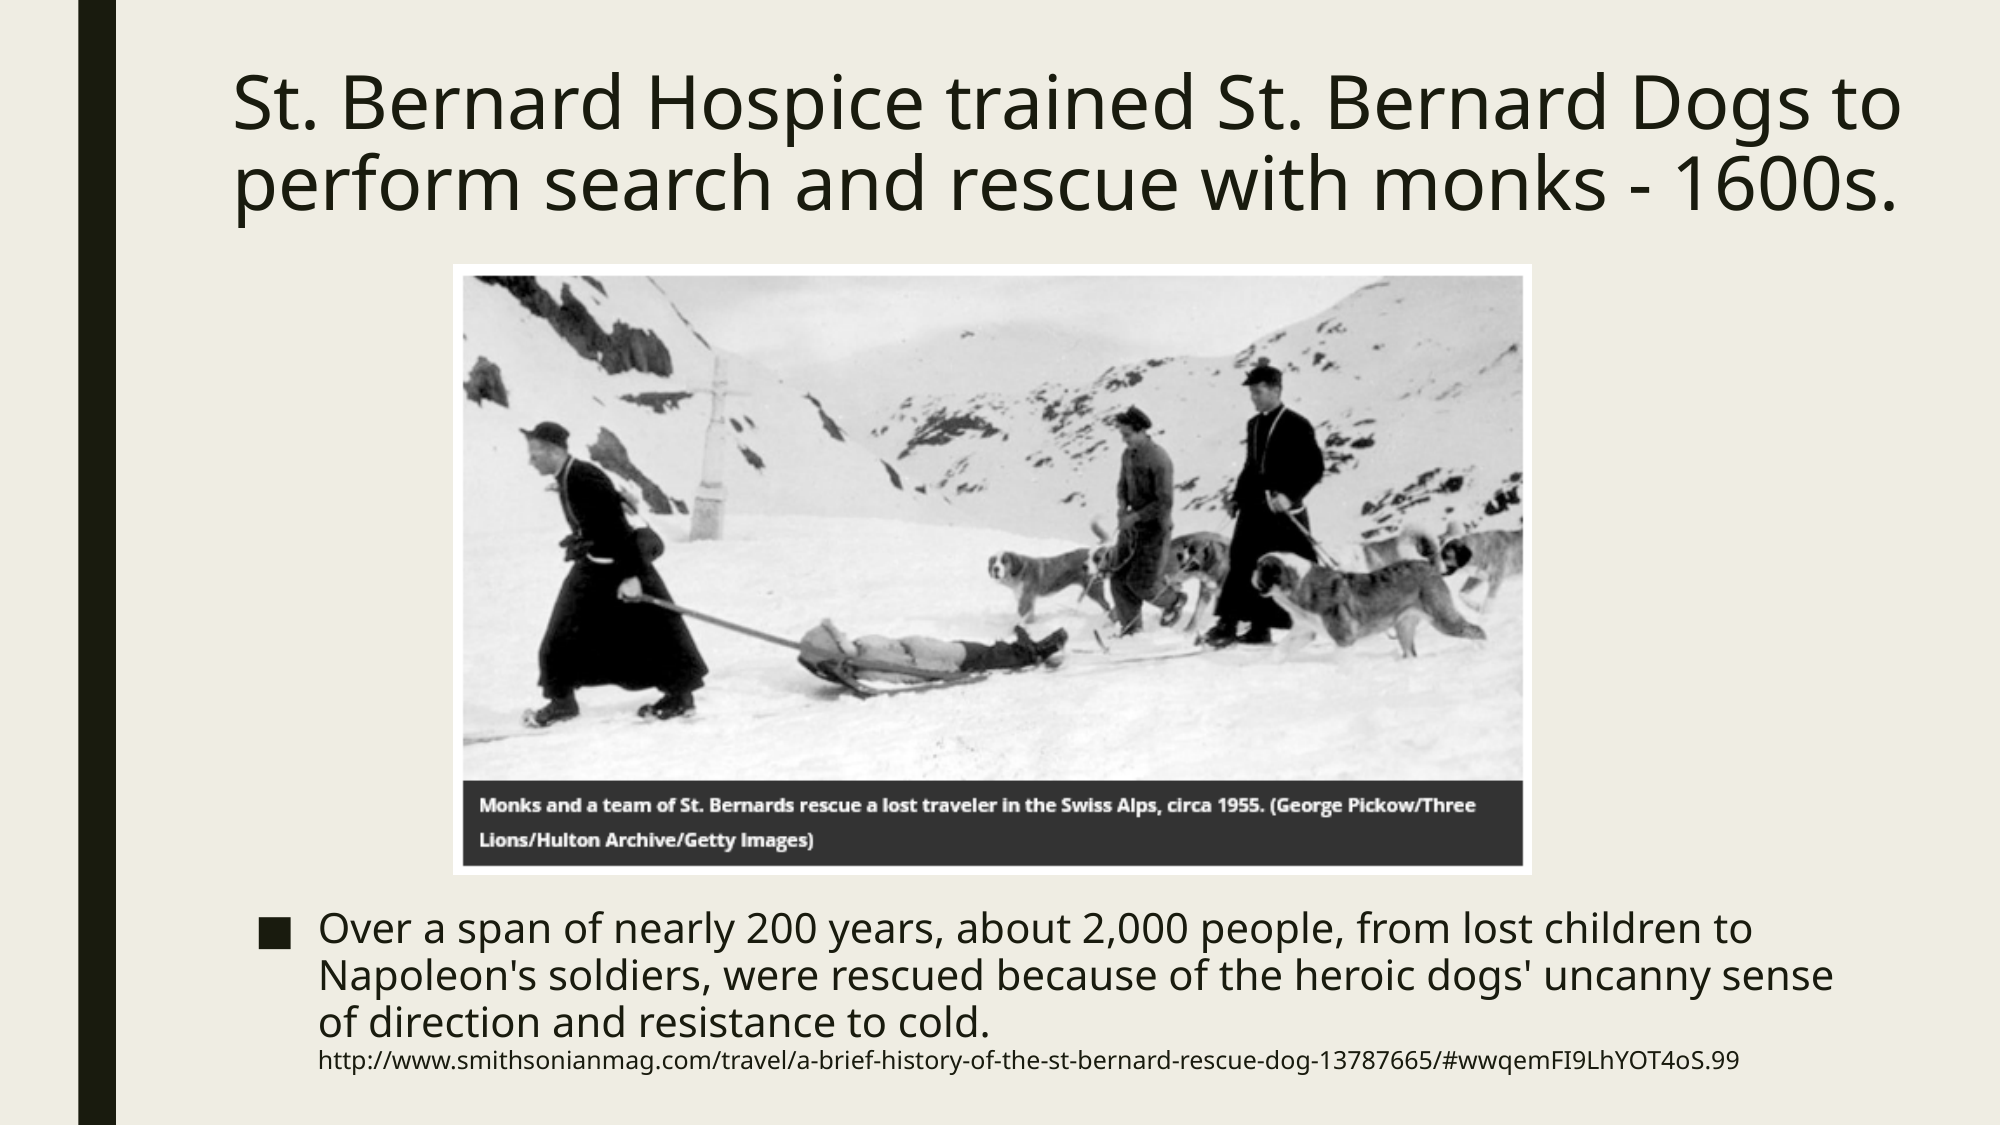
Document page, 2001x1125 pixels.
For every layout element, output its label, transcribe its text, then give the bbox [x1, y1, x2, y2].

list Over a span of nearly 200 years, about 2,000 people, from lost children to Napoleon's soldiers, were rescued because of the heroic dogs' uncanny sense of direction and resistance to cold. http://www.smithsonianmag.com/travel/a-brief-history-of-the-st-bernard-rescue-dog-13787665/#wwqemFI9LhYOT4oS.99 [240, 898, 1887, 1125]
picture [453, 264, 1532, 875]
title St. Bernard Hospice trained St. Bernard Dogs to perform search and rescue with monks - 1600s. [217, 58, 1943, 297]
